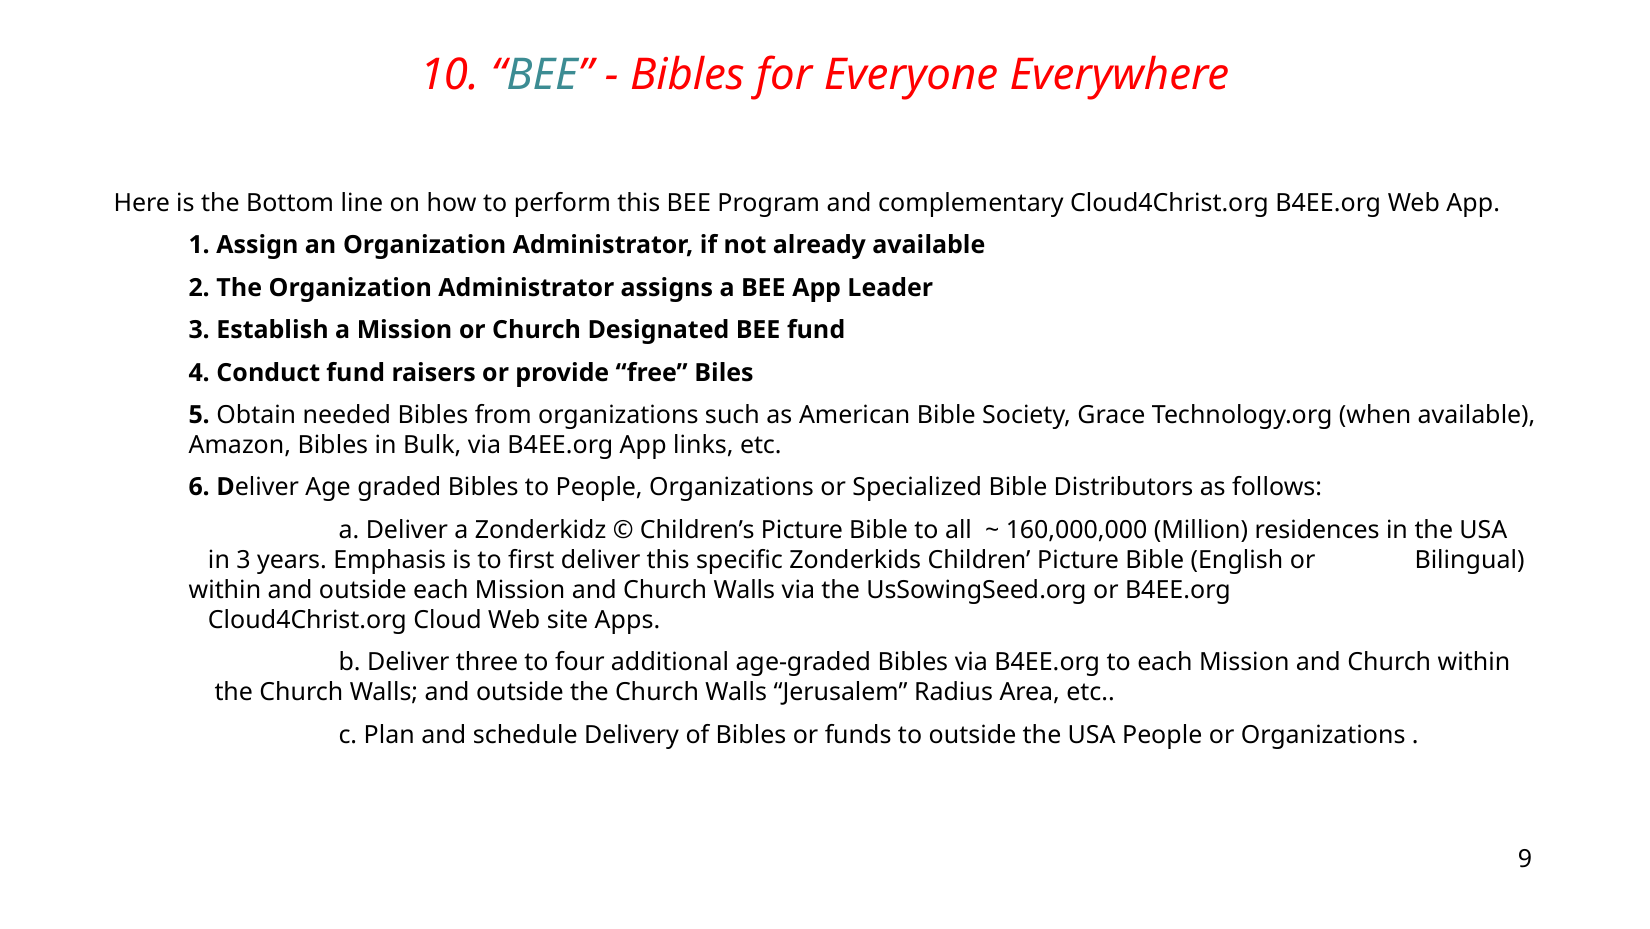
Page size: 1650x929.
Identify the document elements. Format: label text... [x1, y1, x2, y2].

text_box 10. “BEE” - Bibles for Everyone Everywhere [74, 39, 1575, 105]
text_box 9 [1487, 834, 1563, 880]
text_box Here is the Bottom line on how to perform this BEE Program and complementary Cloud4Christ.org B4EE.org Web App. 1. Assign an Organization Administrator, if not already available 2. The Organization Administrator assigns a BEE App Leader 3. Establish a Mission or Church Designated BEE fund 4. Conduct fund raisers or provide “free” Biles 5. Obtain needed Bibles from organizations such as American Bible Society, Grace Technology.org (when available), Amazon, Bibles in Bulk, via B4EE.org App links, etc. 6. Deliver Age graded Bibles to People, Organizations or Specialized Bible Distributors as follows: a. Deliver a Zonderkidz © Children’s Picture Bible to all ~ 160,000,000 (Million) residences in the USA in 3 years. Emphasis is to first deliver this specific Zonderkids Children’ Picture Bible (English or Bilingual) within and outside each Mission and Church Walls via the UsSowingSeed.org or B4EE.org Cloud4Christ.org Cloud Web site Apps. b. Deliver three to four additional age-graded Bibles via B4EE.org to each Mission and Church within the Church Walls; and outside the Church Walls “Jerusalem” Radius Area, etc.. c. Plan and schedule Delivery of Bibles or funds to outside the USA People or Organizations . [102, 180, 1553, 754]
